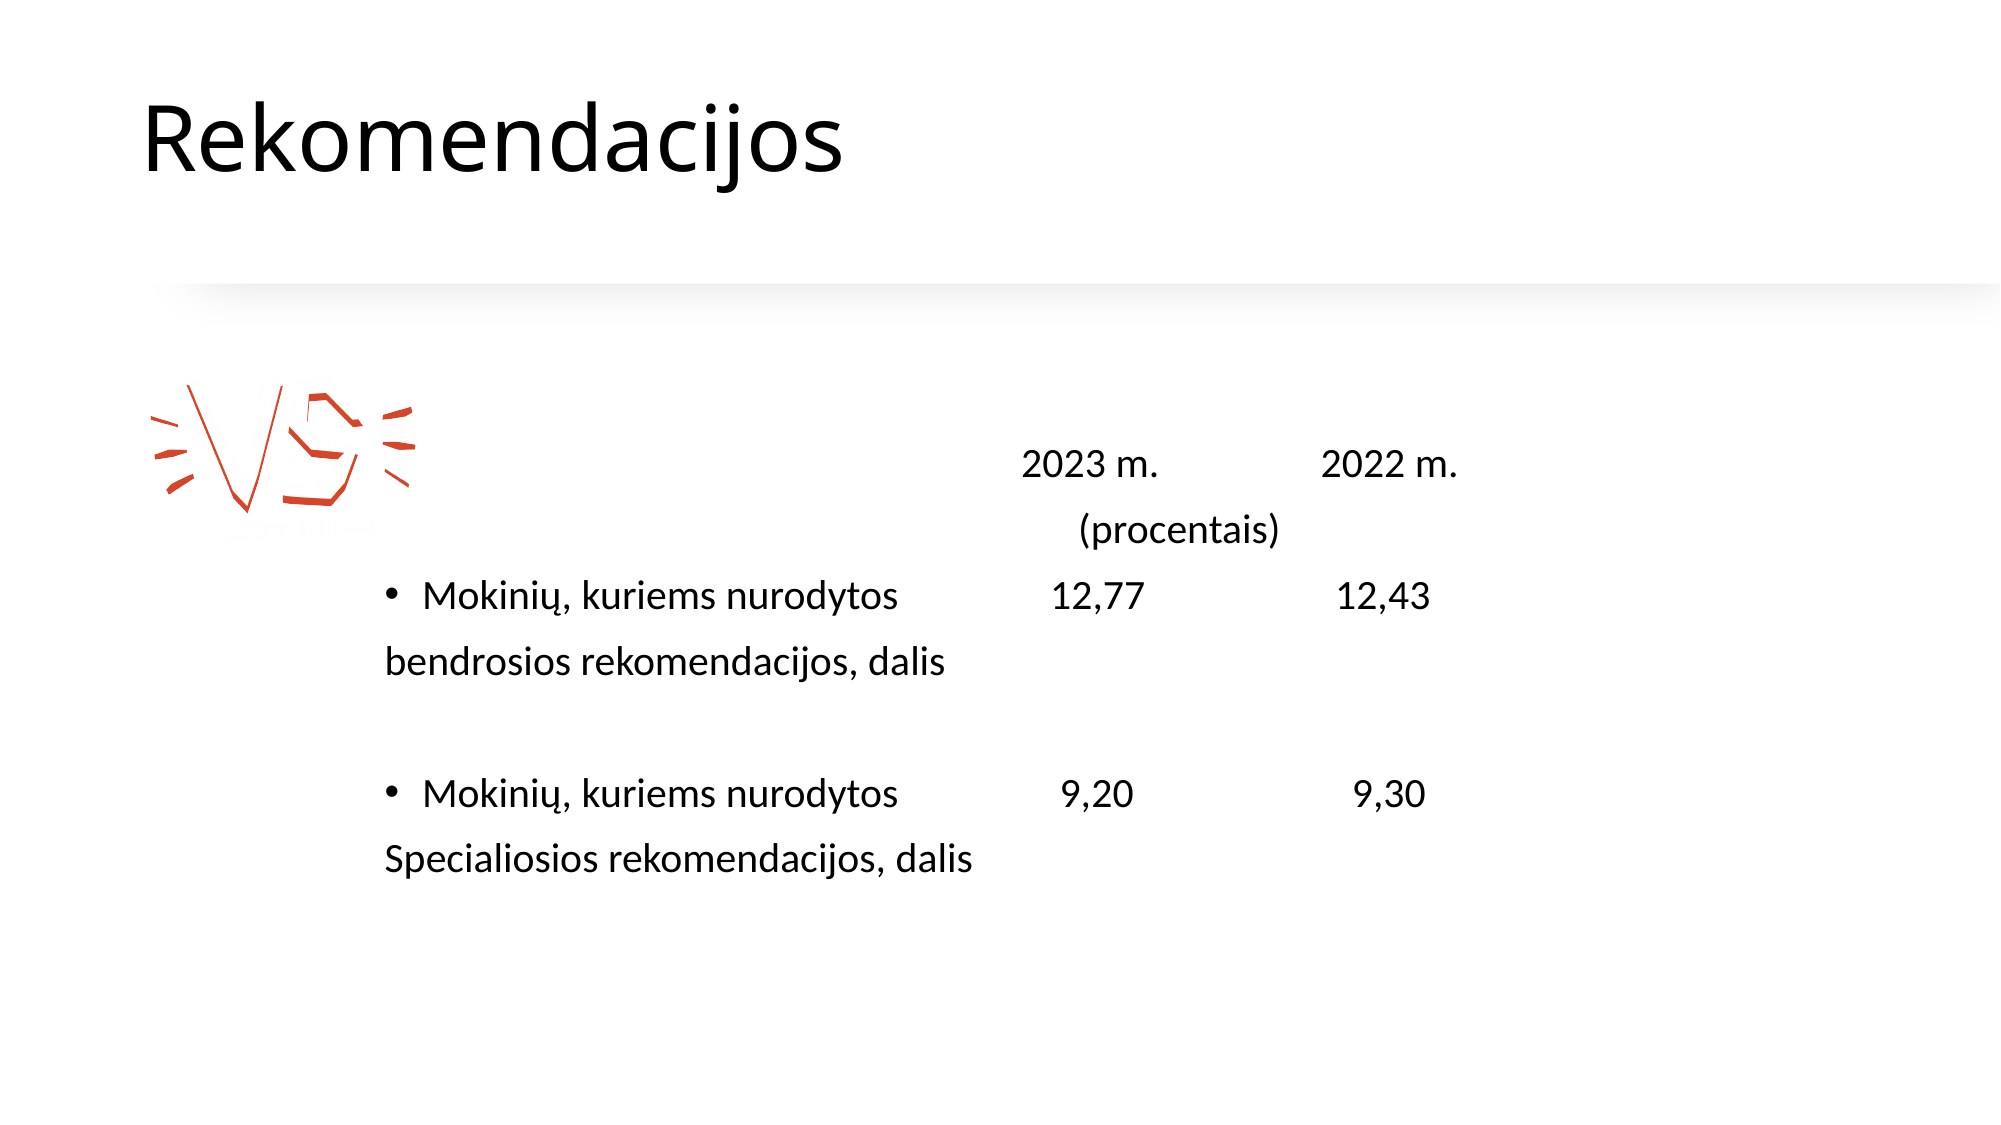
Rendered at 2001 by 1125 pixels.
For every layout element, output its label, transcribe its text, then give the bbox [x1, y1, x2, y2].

list 2023 m. 2022 m. (procentais) Mokinių, kuriems nurodytos 12,77 12,43 bendrosios rekomendacijos, dalis Mokinių, kuriems nurodytos 9,20 9,30 Specialiosios rekomendacijos, dalis [369, 363, 1630, 1026]
picture [124, 299, 442, 600]
text_box [0, 0, 2000, 285]
title Rekomendacijos [124, 46, 1751, 238]
